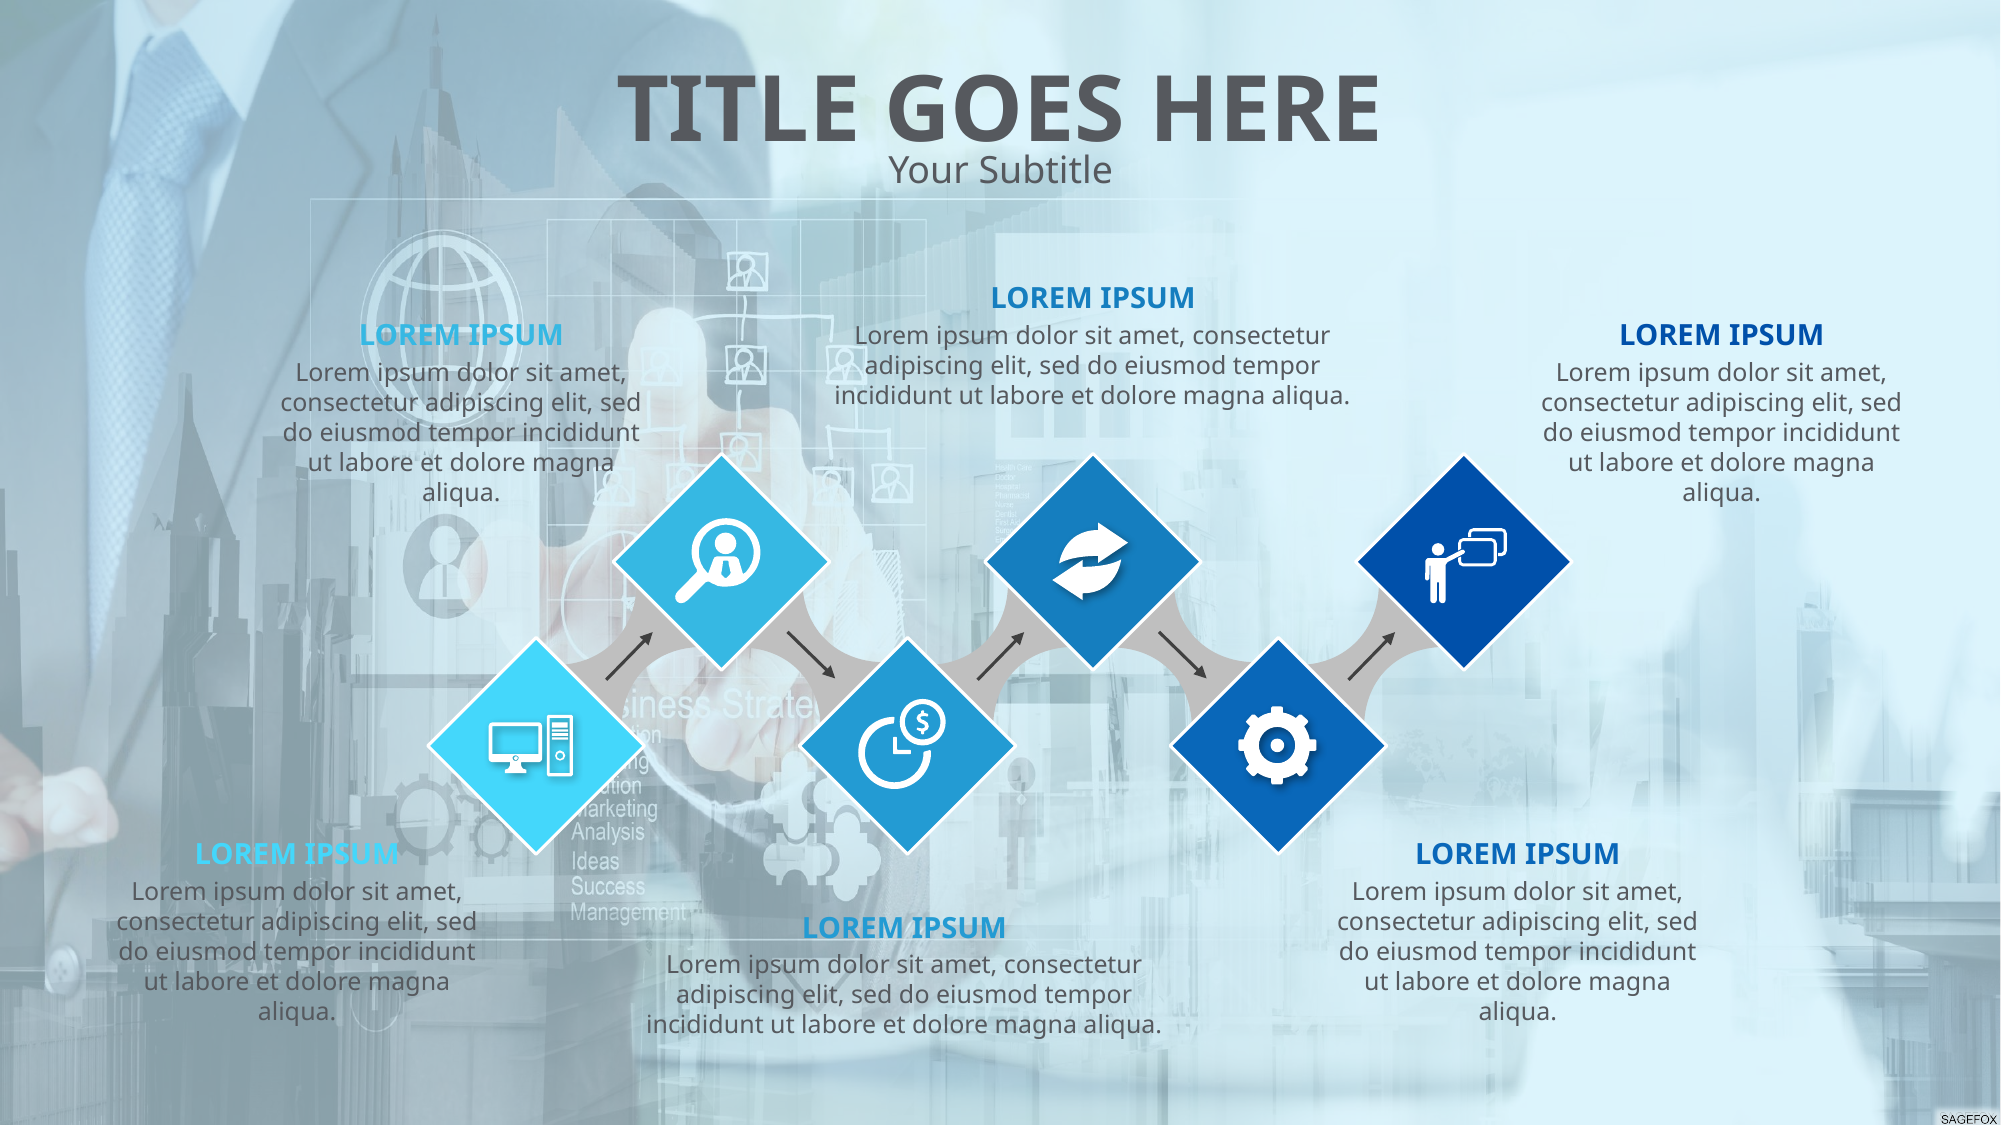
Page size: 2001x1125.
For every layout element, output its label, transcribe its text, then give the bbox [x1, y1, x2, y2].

text_box [1059, 522, 1129, 564]
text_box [1328, 600, 1416, 712]
text_box [427, 637, 645, 855]
text_box [1355, 453, 1573, 671]
text_box LOREM IPSUM Lorem ipsum dolor sit amet, consectetur adipiscing elit, sed do eiusmod tempor incididunt ut labore et dolore magna aliqua. [1522, 309, 1922, 514]
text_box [1425, 528, 1507, 604]
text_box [1139, 599, 1227, 711]
text_box [546, 714, 573, 777]
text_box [585, 600, 673, 712]
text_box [957, 600, 1045, 712]
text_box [767, 599, 855, 711]
text_box © 2015-2017 sage-fox.com [0, 0, 2000, 1125]
text_box [488, 722, 543, 774]
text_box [548, 42, 1452, 199]
text_box [1238, 706, 1317, 785]
picture [1938, 1114, 1999, 1125]
text_box LOREM IPSUM Lorem ipsum dolor sit amet, consectetur adipiscing elit, sed do eiusmod tempor incididunt ut labore et dolore magna aliqua. [97, 828, 497, 1033]
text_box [673, 518, 764, 604]
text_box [858, 698, 946, 789]
text_box [984, 453, 1202, 671]
text_box LOREM IPSUM Lorem ipsum dolor sit amet, consectetur adipiscing elit, sed do eiusmod tempor incididunt ut labore et dolore magna aliqua. [261, 309, 662, 514]
text_box [799, 637, 1016, 855]
text_box [1052, 559, 1122, 601]
text_box [613, 453, 830, 671]
text_box LOREM IPSUM Lorem ipsum dolor sit amet, consectetur adipiscing elit, sed do eiusmod tempor incididunt ut labore et dolore magna aliqua. [629, 901, 1180, 1047]
text_box [1170, 637, 1387, 855]
text_box LOREM IPSUM Lorem ipsum dolor sit amet, consectetur adipiscing elit, sed do eiusmod tempor incididunt ut labore et dolore magna aliqua. [817, 272, 1369, 417]
text_box LOREM IPSUM Lorem ipsum dolor sit amet, consectetur adipiscing elit, sed do eiusmod tempor incididunt ut labore et dolore magna aliqua. [1318, 828, 1718, 1033]
